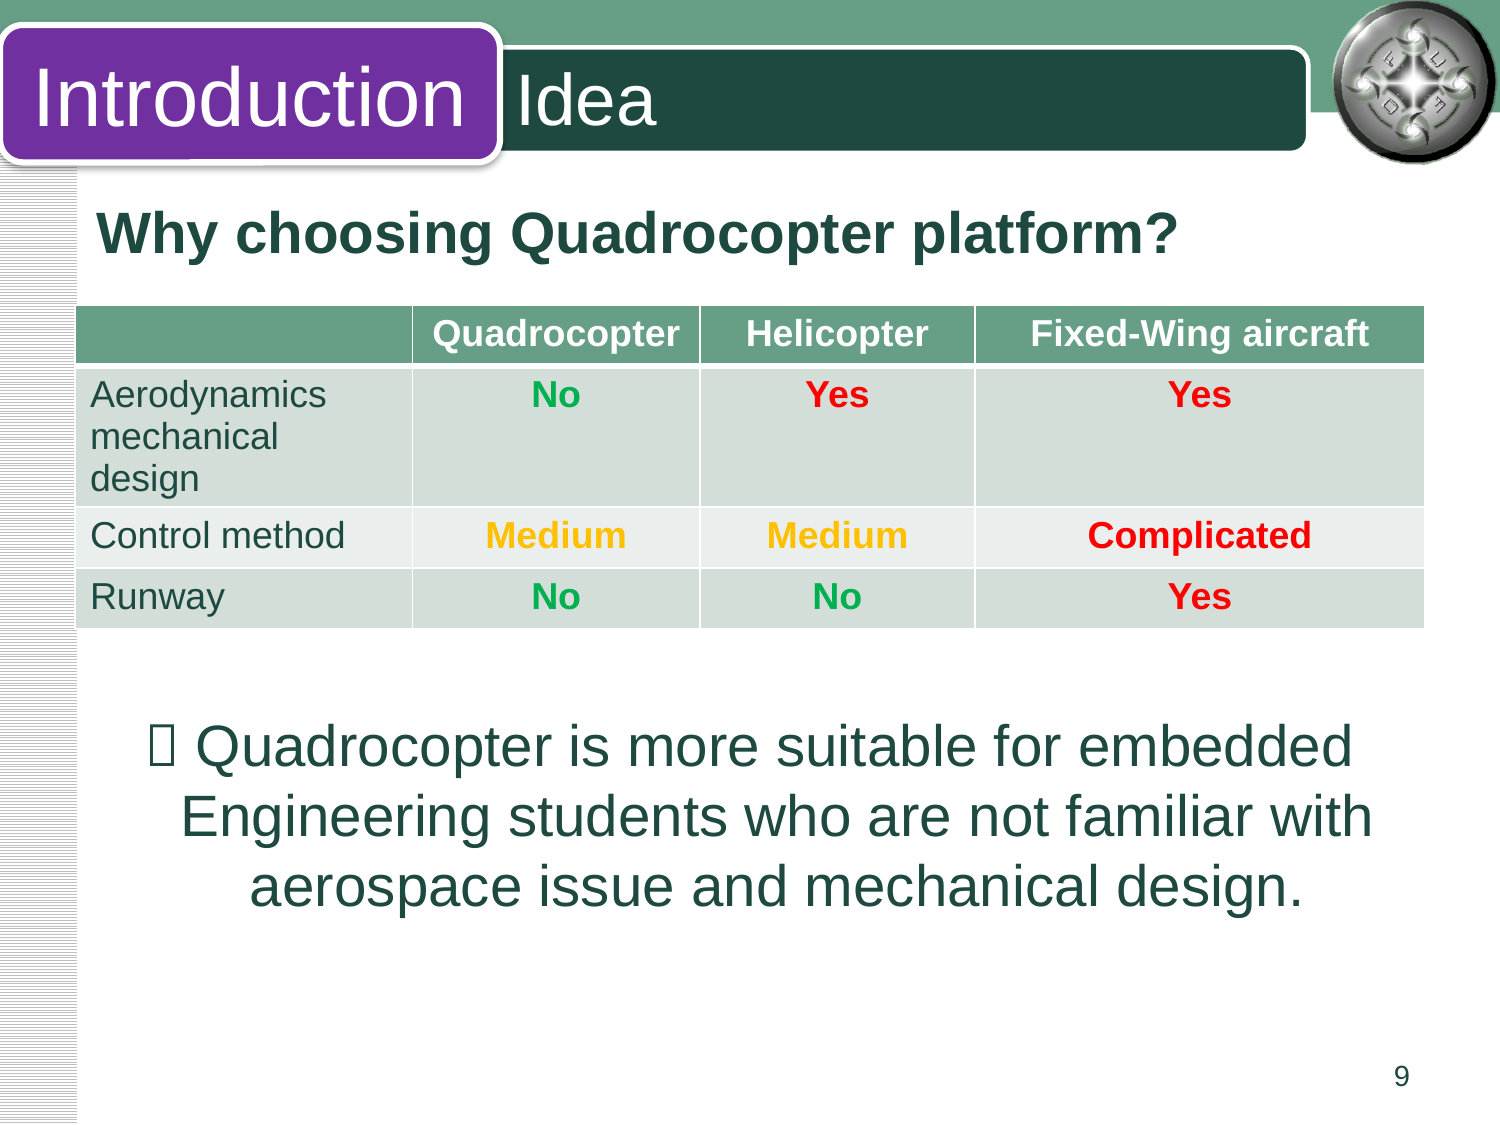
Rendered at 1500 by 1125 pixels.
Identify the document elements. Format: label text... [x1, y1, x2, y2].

table_cell Yes [701, 369, 974, 506]
table_cell Yes [976, 369, 1424, 506]
picture [1312, 0, 1500, 201]
table_cell Medium [701, 508, 974, 537]
table_cell Control method [76, 508, 412, 537]
text_box Introduction [0, 21, 504, 166]
text_box  Quadrocopter is more suitable for embedded Engineering students who are not familiar with aerospace issue and mechanical design. [74, 537, 1425, 1038]
table_header Quadrocopter [413, 306, 699, 363]
title Idea [508, 49, 1307, 143]
table_cell Aerodynamics mechanical design [76, 369, 412, 506]
table_header Fixed-Wing aircraft [976, 306, 1424, 363]
table_header Helicopter [701, 306, 974, 363]
table_cell No [413, 369, 699, 506]
table_cell Medium [413, 508, 699, 537]
table_cell Complicated [976, 508, 1424, 537]
text_box Why choosing Quadrocopter platform? [81, 187, 1196, 273]
slide_number 9 [1074, 1049, 1426, 1103]
table_header [76, 306, 412, 363]
